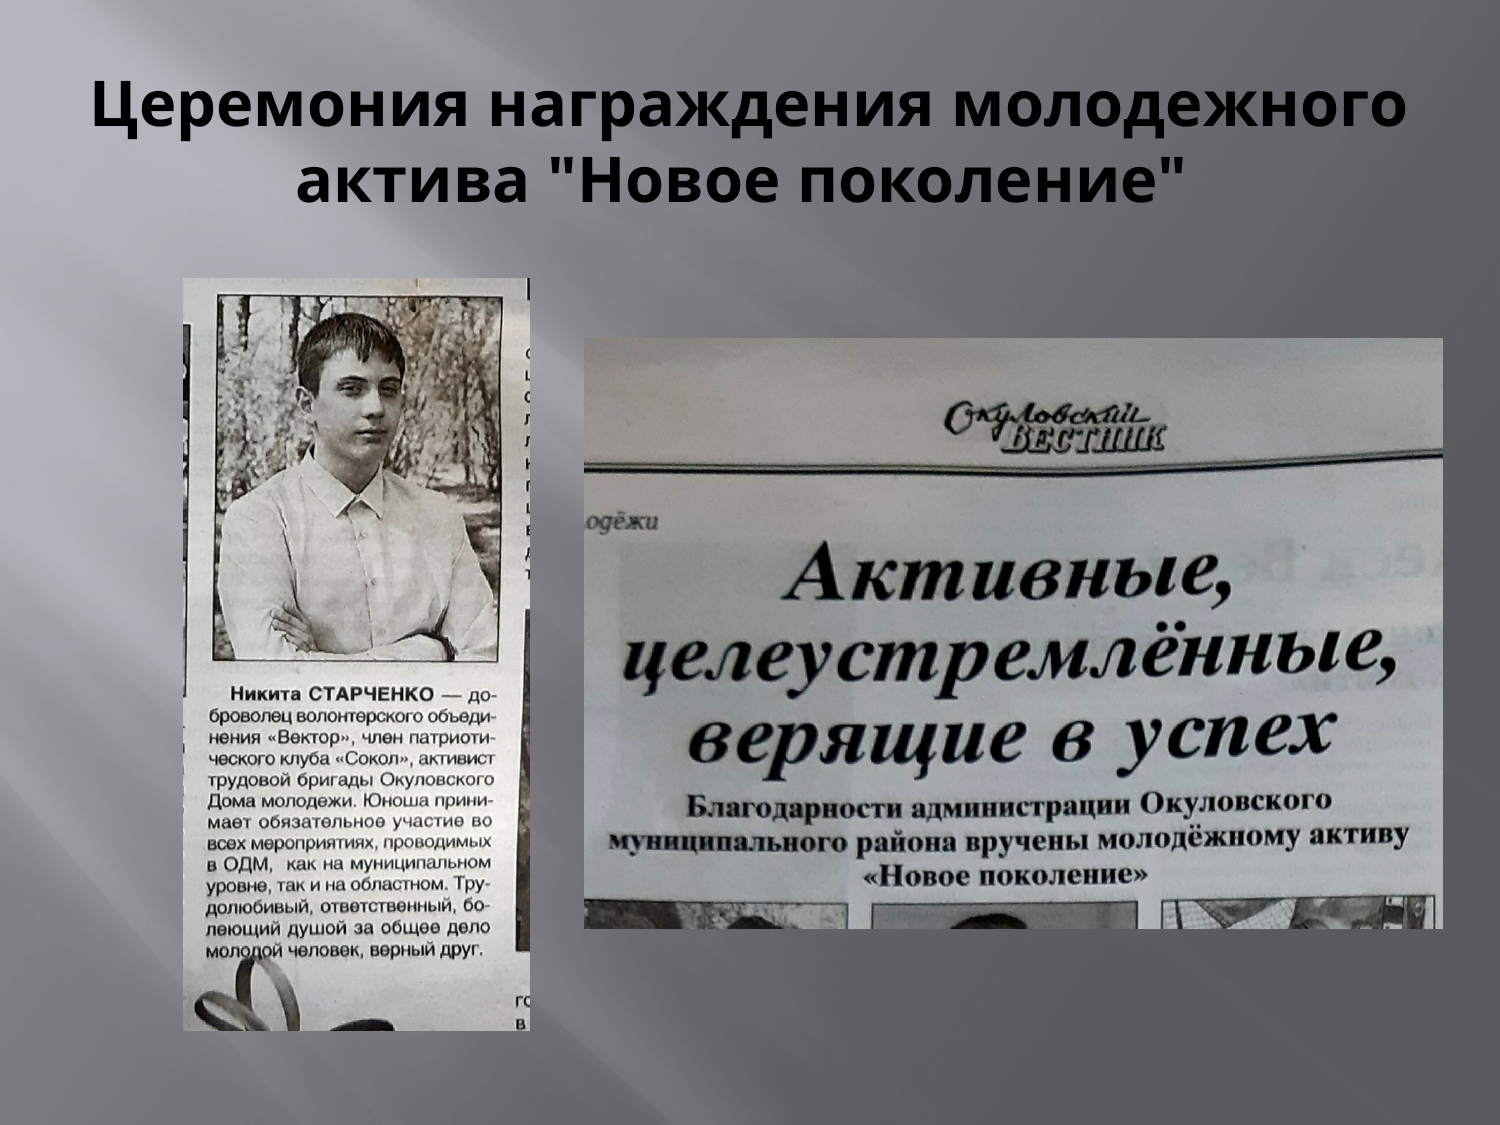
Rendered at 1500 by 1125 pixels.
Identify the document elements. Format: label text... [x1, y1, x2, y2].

title Церемония награждения молодежного актива "Новое поколение" [75, 45, 1425, 233]
picture [182, 278, 530, 1031]
picture [584, 337, 1443, 929]
